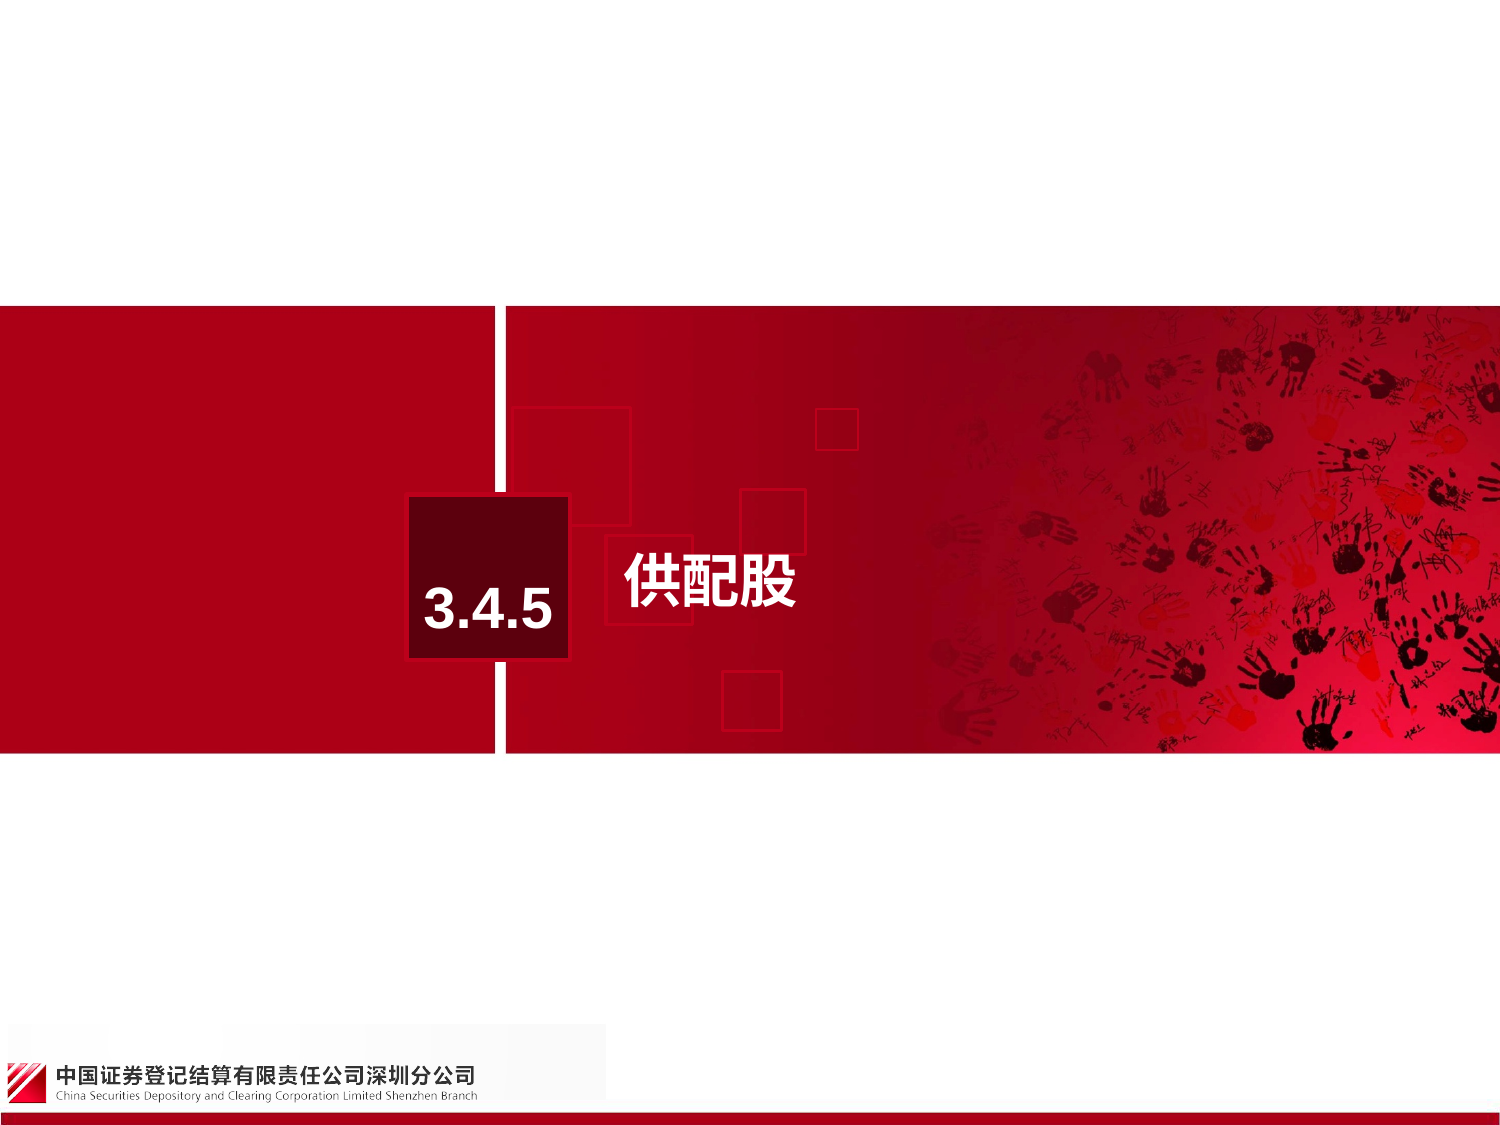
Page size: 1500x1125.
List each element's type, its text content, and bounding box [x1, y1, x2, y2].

picture [0, 0, 1500, 1125]
title 供配股 [608, 520, 1459, 639]
list 3.4.5 [404, 492, 572, 662]
